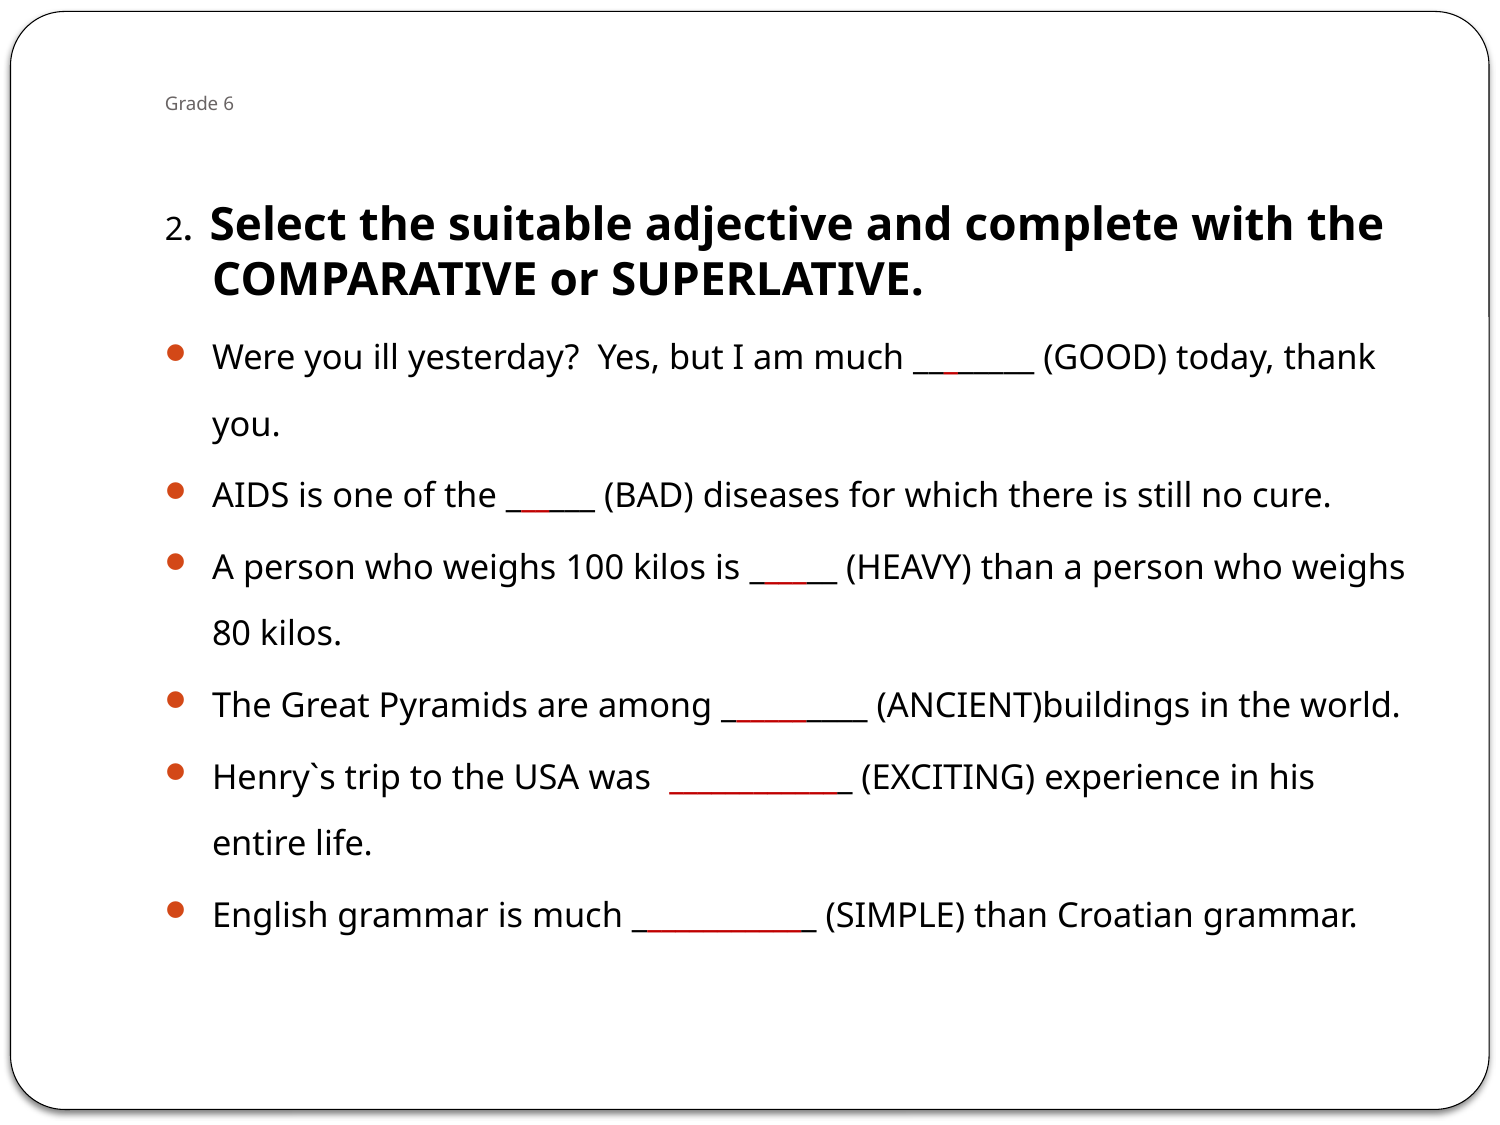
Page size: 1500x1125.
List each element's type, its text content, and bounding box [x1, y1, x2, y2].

list 2. Select the suitable adjective and complete with the COMPARATIVE or SUPERLATIVE. Were you ill yesterday? Yes, but I am much ________ (GOOD) today, thank you. AIDS is one of the ______ (BAD) diseases for which there is still no cure. A person who weighs 100 kilos is ______ (HEAVY) than a person who weighs 80 kilos. The Great Pyramids are among __________ (ANCIENT)buildings in the world. Henry`s trip to the USA was _____________ (EXCITING) experience in his entire life. English grammar is much _____________ (SIMPLE) than Croatian grammar. [150, 187, 1425, 988]
title Grade 6 [150, 45, 1425, 129]
